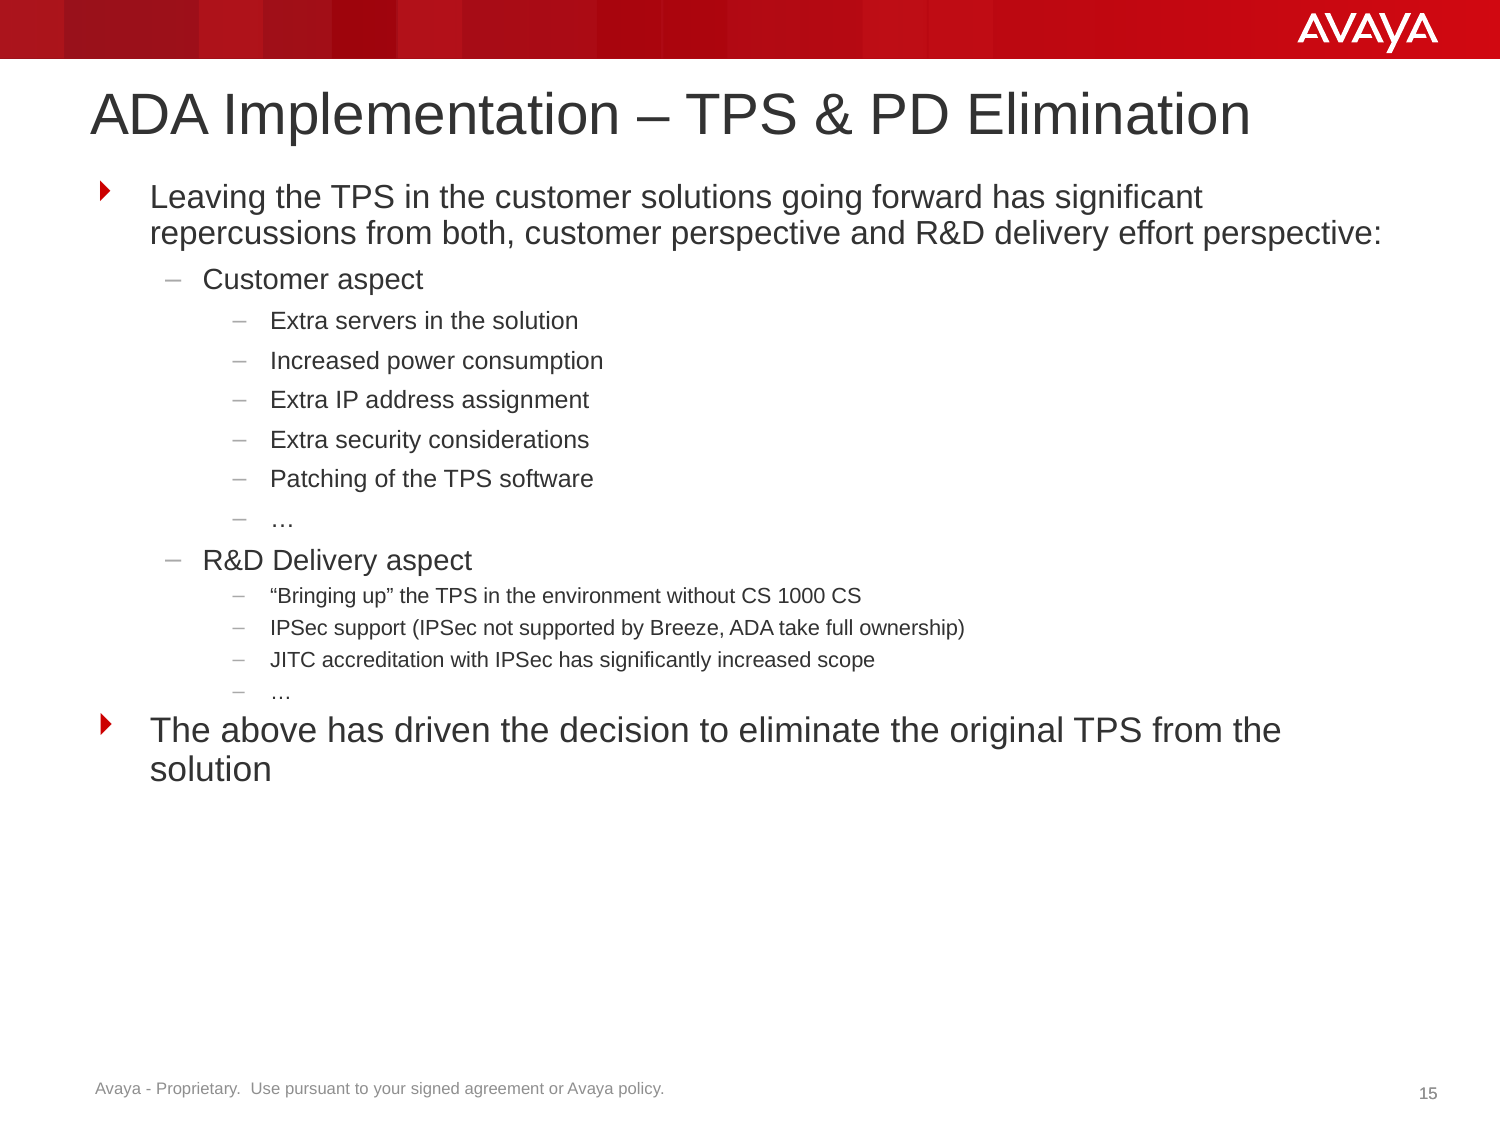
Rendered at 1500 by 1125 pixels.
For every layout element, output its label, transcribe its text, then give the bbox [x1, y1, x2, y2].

title ADA Implementation – TPS & PD Elimination [74, 54, 1426, 156]
list Leaving the TPS in the customer solutions going forward has significant repercussions from both, customer perspective and R&D delivery effort perspective: Customer aspect Extra servers in the solution Increased power consumption Extra IP address assignment Extra security considerations Patching of the TPS software … R&D Delivery aspect “Bringing up” the TPS in the environment without CS 1000 CS IPSec support (IPSec not supported by Breeze, ADA take full ownership) JITC accreditation with IPSec has significantly increased scope … The above has driven the decision to eliminate the original TPS from the solution [74, 172, 1426, 1091]
